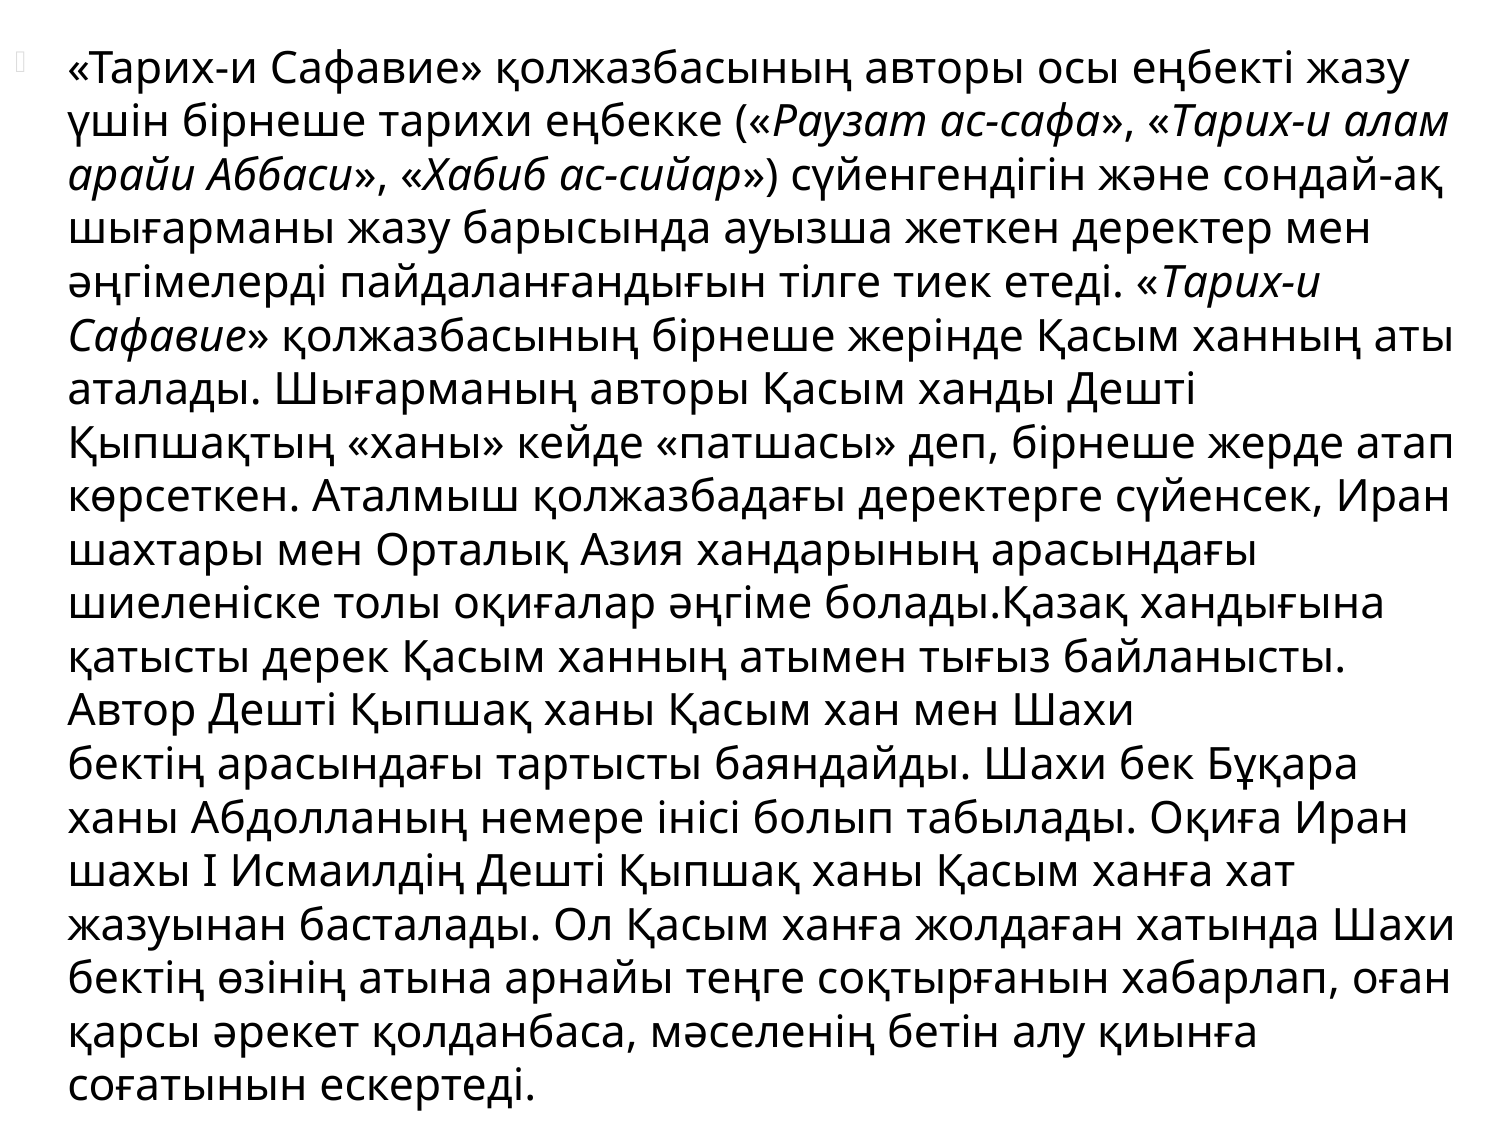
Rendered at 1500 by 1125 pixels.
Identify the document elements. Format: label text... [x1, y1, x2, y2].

list «Тарих-и Сафавие» қолжазбасының авторы осы еңбекті жазу үшін бірнеше тарихи еңбекке («Раузат ас-сафа», «Тарих-и алам арайи Аббаси», «Хабиб ас-сийар») сүйенгендігін және сондай-ақ шығарманы жазу барысында ауызша жеткен деректер мен әңгімелерді пайдаланғандығын тілге тиек етеді. «Тарих-и Сафавие» қолжазбасының бірнеше жерінде Қасым ханның аты аталады. Шығарманың авторы Қасым ханды Дешті Қыпшақтың «ханы» кейде «патшасы» деп, бірнеше жерде атап көрсеткен. Аталмыш қолжазбадағы деректерге сүйенсек, Иран шахтары мен Орталық Азия хандарының арасындағы шиеленіске толы оқиғалар әңгіме болады.Қазақ хандығына қатысты дерек Қасым ханның атымен тығыз байланысты. Автор Дешті Қыпшақ ханы Қасым хан мен Шахи бектің арасындағы тартысты баяндайды. Шахи бек Бұқара ханы Абдолланың немере інісі болып табылады. Оқиға Иран шахы І Исмаилдің Дешті Қыпшақ ханы Қасым ханға хат жазуынан басталады. Ол Қасым ханға жолдаған хатында Шахи бектің өзінің атына арнайы теңге соқтырғанын хабарлап, оған қарсы әрекет қолданбаса, мәселенің бетін алу қиынға соғатынын ескертеді. [0, 30, 1476, 1125]
